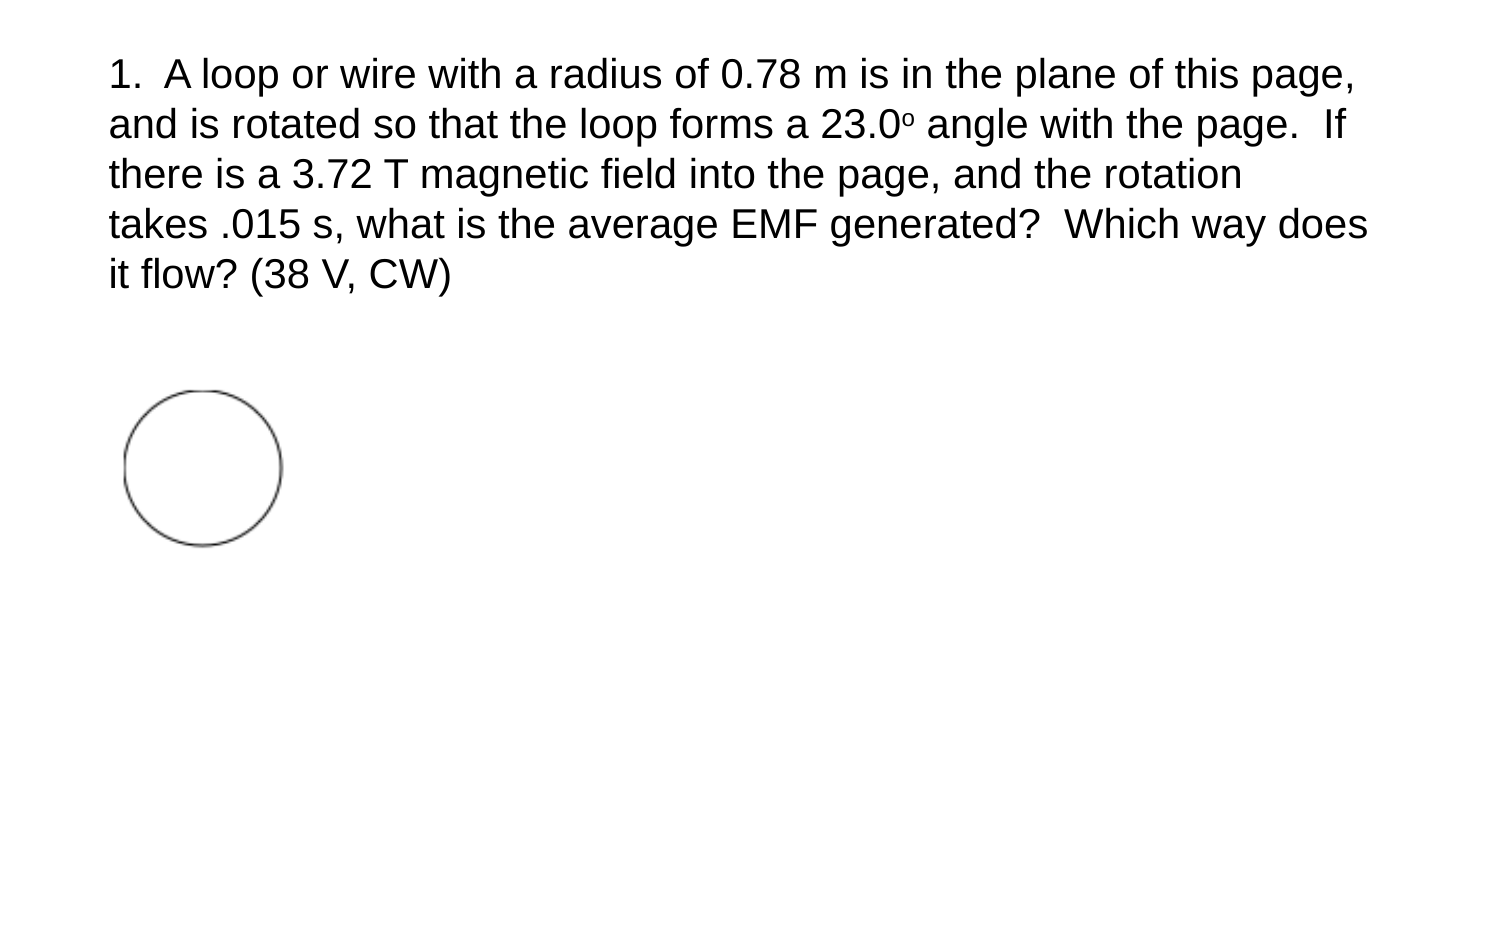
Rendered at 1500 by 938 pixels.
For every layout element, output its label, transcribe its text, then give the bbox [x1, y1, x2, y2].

text_box 1. A loop or wire with a radius of 0.78 m is in the plane of this page, and is rotated so that the loop forms a 23.0o angle with the page. If there is a 3.72 T magnetic field into the page, and the rotation takes .015 s, what is the average EMF generated? Which way does it flow? (38 V, CW) [93, 39, 1391, 355]
picture [93, 372, 309, 565]
